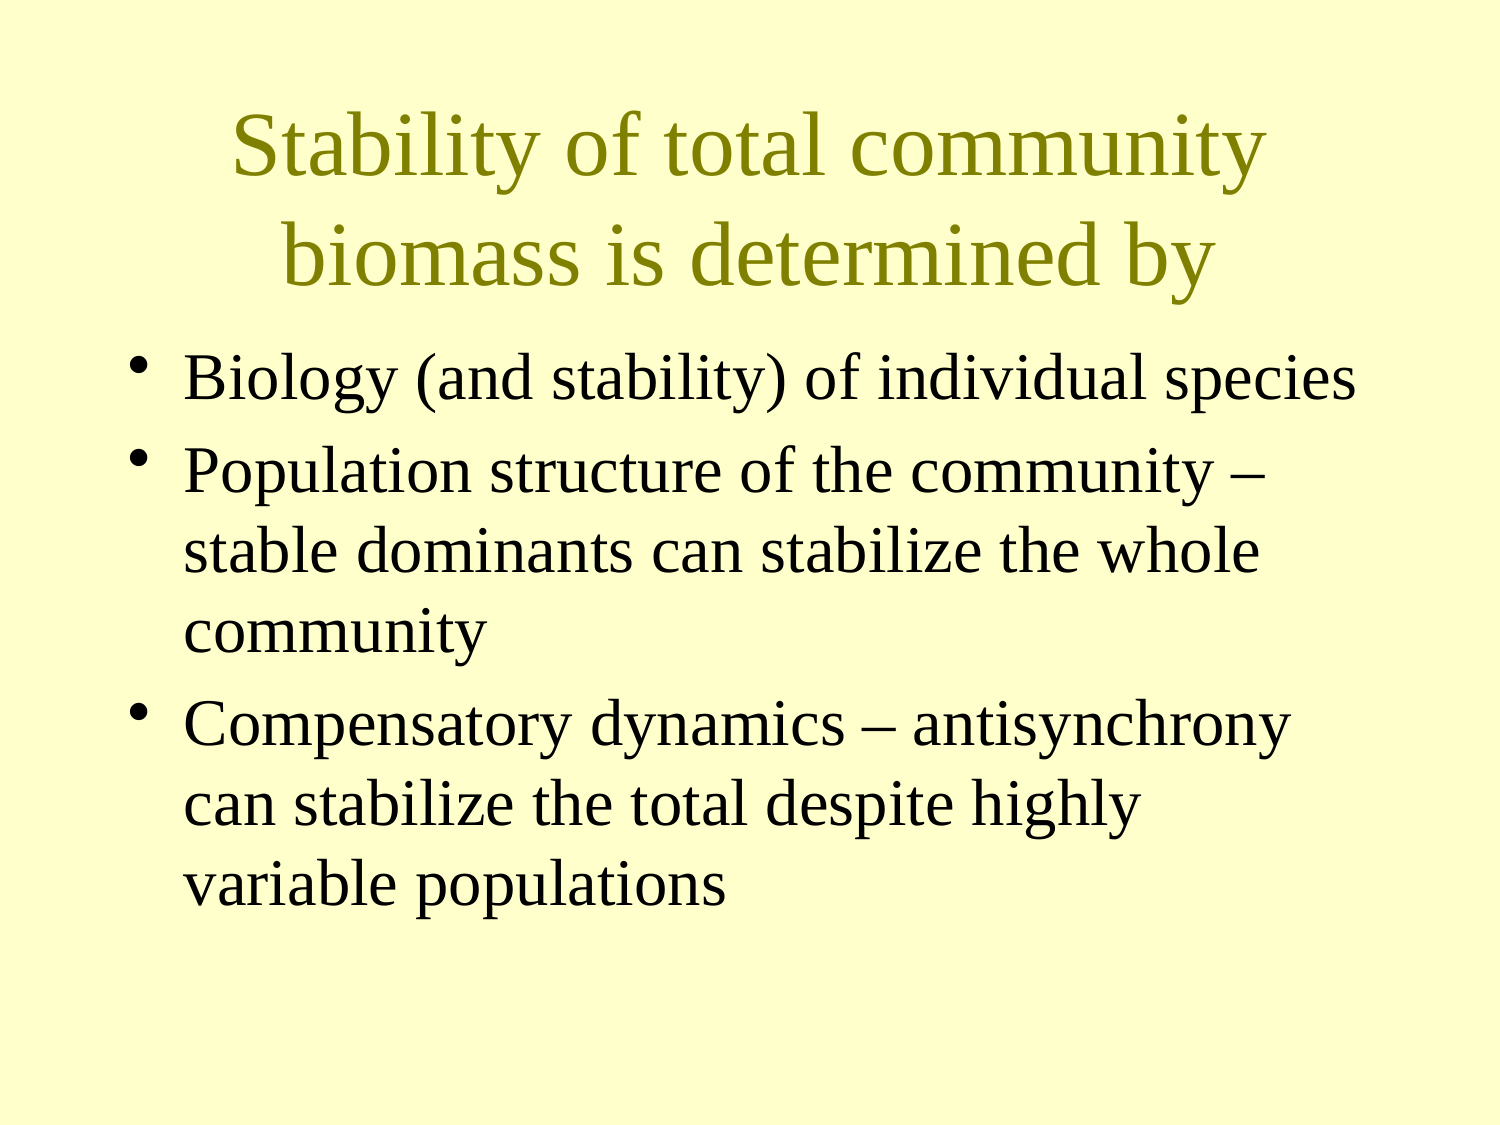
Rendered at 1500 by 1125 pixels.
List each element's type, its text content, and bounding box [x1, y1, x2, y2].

title Stability of total community biomass is determined by [112, 99, 1388, 288]
list Biology (and stability) of individual species Population structure of the community – stable dominants can stabilize the whole community Compensatory dynamics – antisynchrony can stabilize the total despite highly variable populations [112, 324, 1388, 1000]
